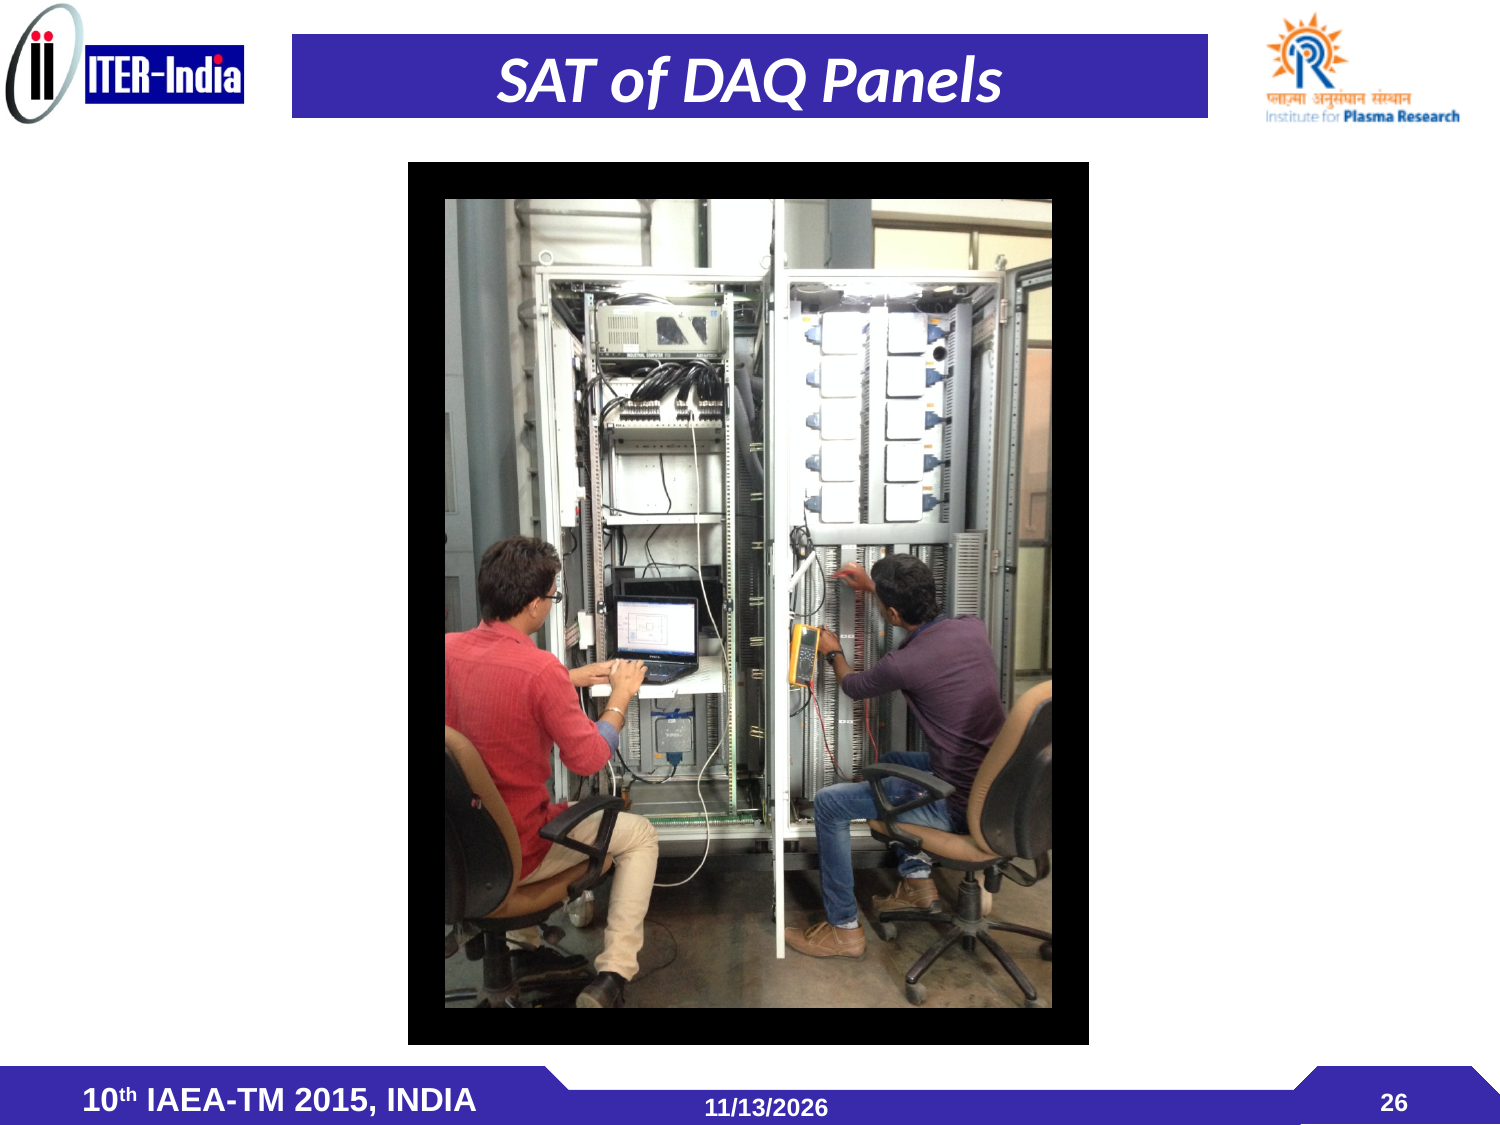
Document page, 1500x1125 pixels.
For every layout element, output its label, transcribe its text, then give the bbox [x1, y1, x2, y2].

picture [445, 198, 1052, 1008]
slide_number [689, 1088, 994, 1125]
picture [1262, 2, 1472, 130]
picture [1, 0, 247, 128]
slide_number 26 [1288, 1066, 1500, 1124]
title SAT of DAQ Panels [292, 34, 1208, 118]
